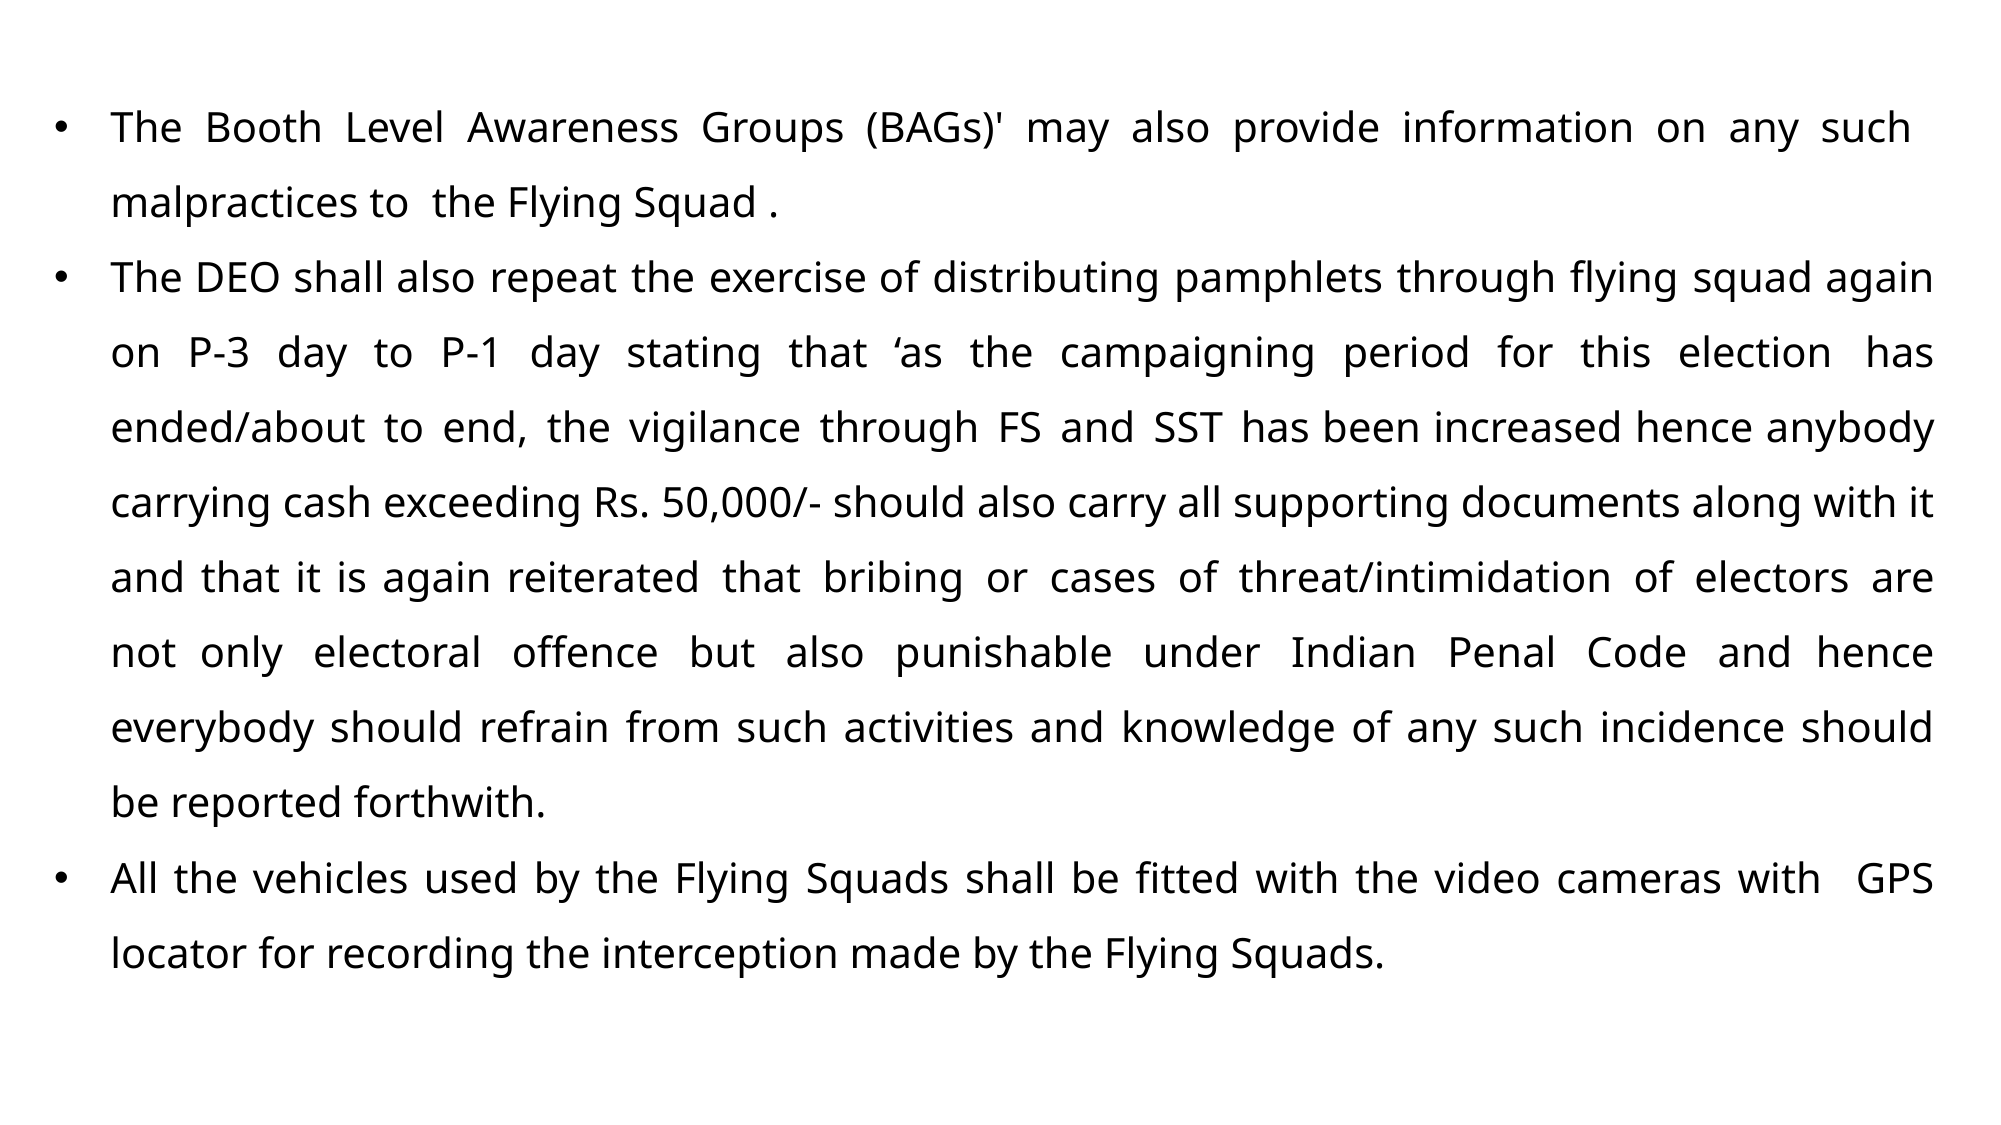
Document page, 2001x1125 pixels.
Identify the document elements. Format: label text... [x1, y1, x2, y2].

text_box The Booth Level Awareness Groups (BAGs)' may also provide information on any such malpractices to the Flying Squad . The DEO shall also repeat the exercise of distributing pamphlets through flying squad again on P-3 day to P-1 day stating that ‘as the campaigning period for this election has ended/about to end, the vigilance through FS and SST has been increased hence anybody carrying cash exceeding Rs. 50,000/- should also carry all supporting documents along with it and that it is again reiterated that bribing or cases of threat/intimidation of electors are not only electoral offence but also punishable under Indian Penal Code and hence everybody should refrain from such activities and knowledge of any such incidence should be reported forthwith. All the vehicles used by the Flying Squads shall be fitted with the video cameras with GPS locator for recording the interception made by the Flying Squads. [28, 68, 1957, 999]
